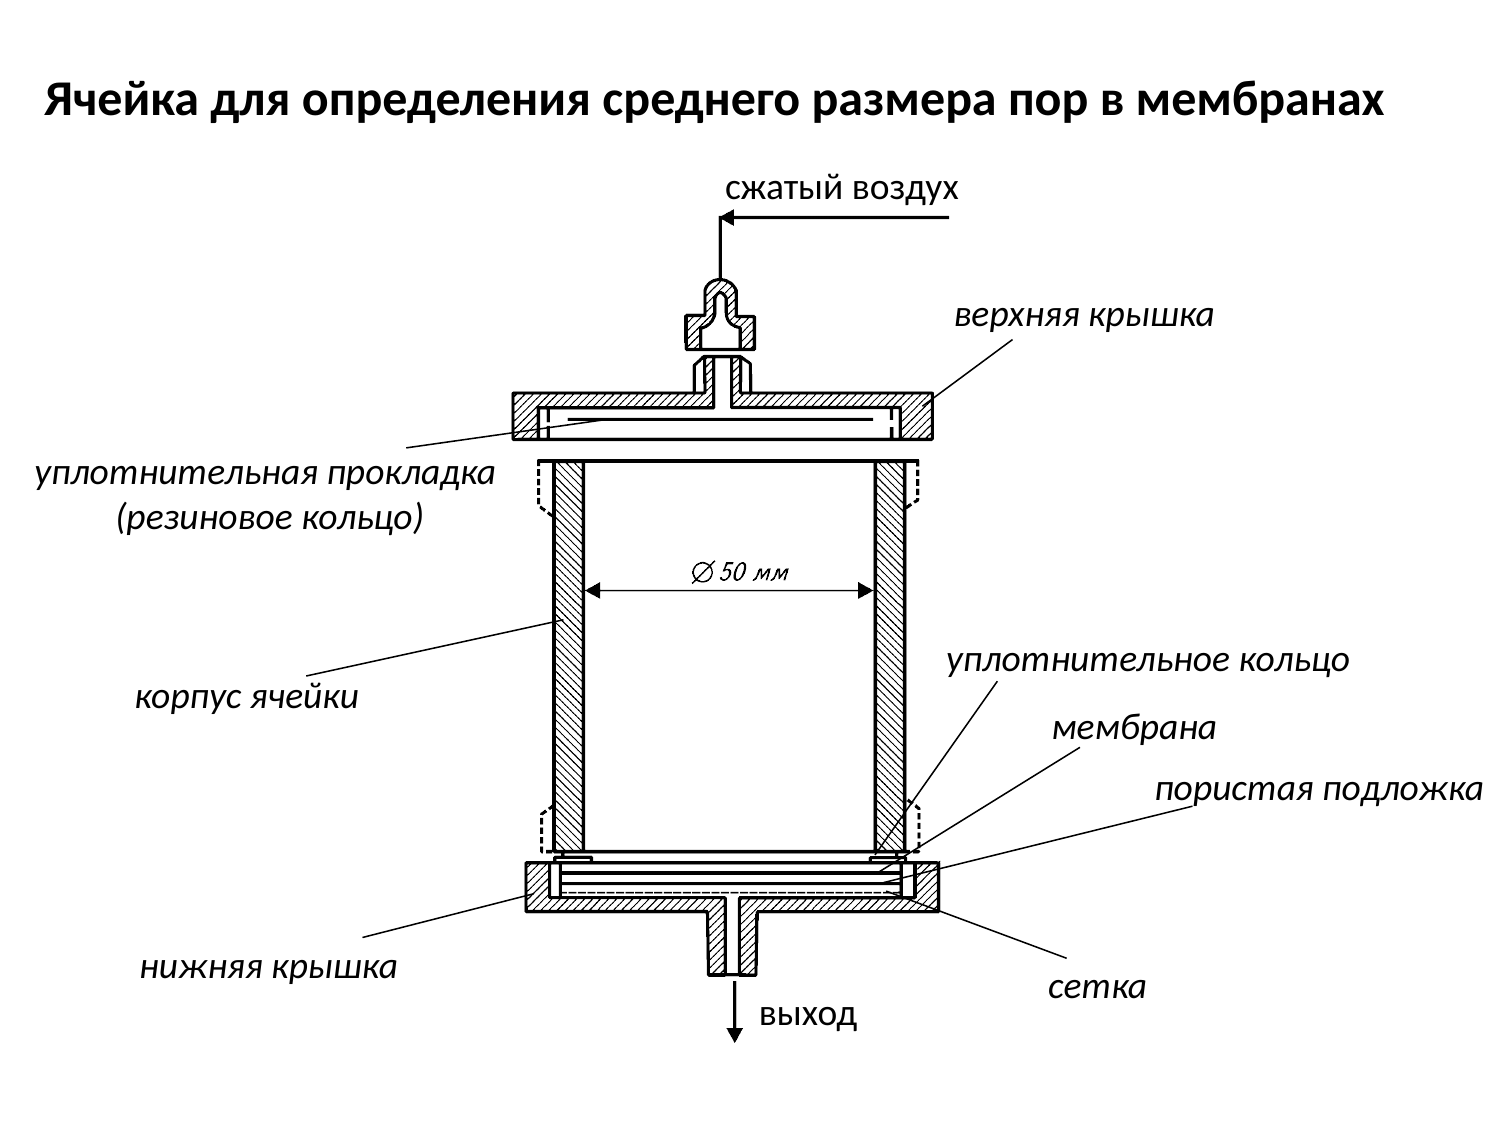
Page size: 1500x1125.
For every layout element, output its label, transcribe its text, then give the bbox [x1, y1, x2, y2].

text_box пористая подложка [1139, 755, 1500, 816]
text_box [305, 619, 564, 677]
picture [456, 187, 1001, 1044]
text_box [878, 747, 1081, 811]
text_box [885, 890, 1067, 959]
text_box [405, 419, 603, 449]
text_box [922, 339, 1013, 407]
text_box мембрана [1036, 694, 1233, 755]
text_box нижняя крышка [124, 933, 414, 994]
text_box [362, 893, 535, 938]
text_box Ячейка для определения среднего размера пор в мембранах [0, 58, 1430, 134]
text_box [883, 805, 1193, 883]
text_box уплотнительная прокладка (резиновое кольцо) [19, 439, 451, 545]
text_box сжатый воздух [710, 154, 974, 185]
text_box сетка [1033, 953, 1163, 1014]
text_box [849, 706, 1024, 830]
text_box корпус ячейки [119, 663, 375, 724]
text_box уплотнительное кольцо [1006, 626, 1366, 686]
text_box верхняя крышка [1006, 281, 1230, 341]
